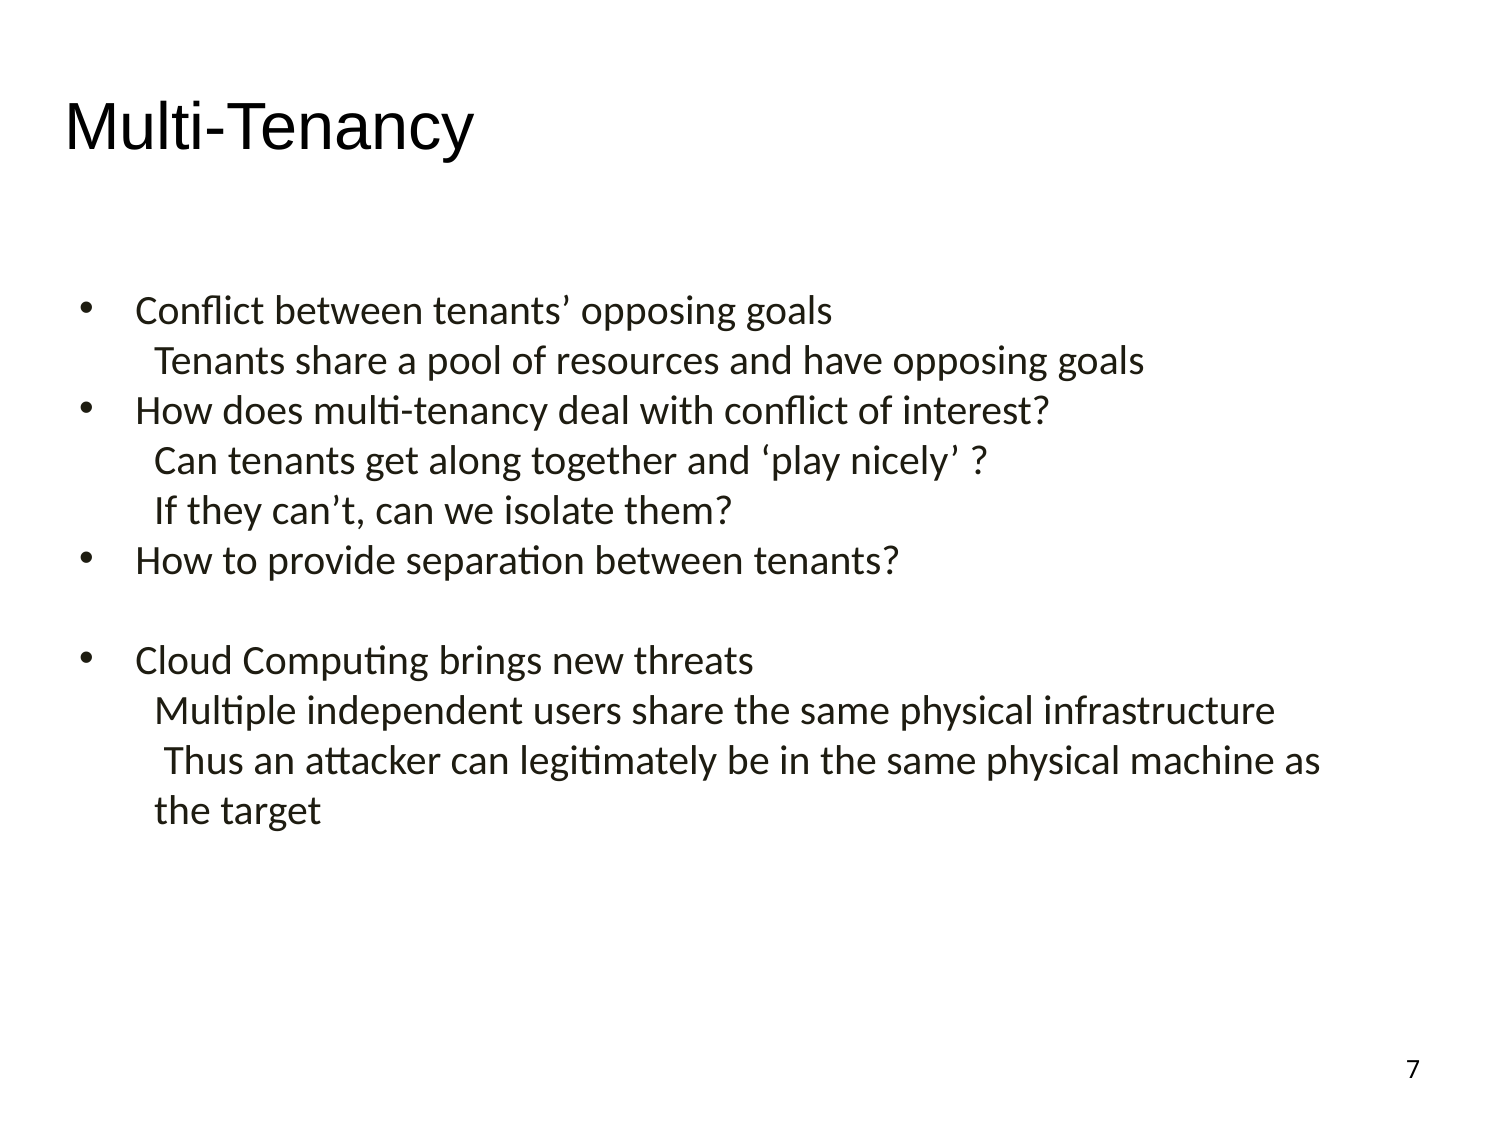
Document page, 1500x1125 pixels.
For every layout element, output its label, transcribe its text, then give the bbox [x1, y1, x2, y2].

slide_number 7 [1405, 1053, 1473, 1092]
title Multi-Tenancy [64, 82, 1436, 167]
text_box Conflict between tenants’ opposing goals Tenants share a pool of resources and have opposing goals How does multi-tenancy deal with conflict of interest? Can tenants get along together and ‘play nicely’ ? If they can’t, can we isolate them? How to provide separation between tenants? Cloud Computing brings new threats Multiple independent users share the same physical infrastructure Thus an attacker can legitimately be in the same physical machine as the target [64, 275, 1352, 840]
